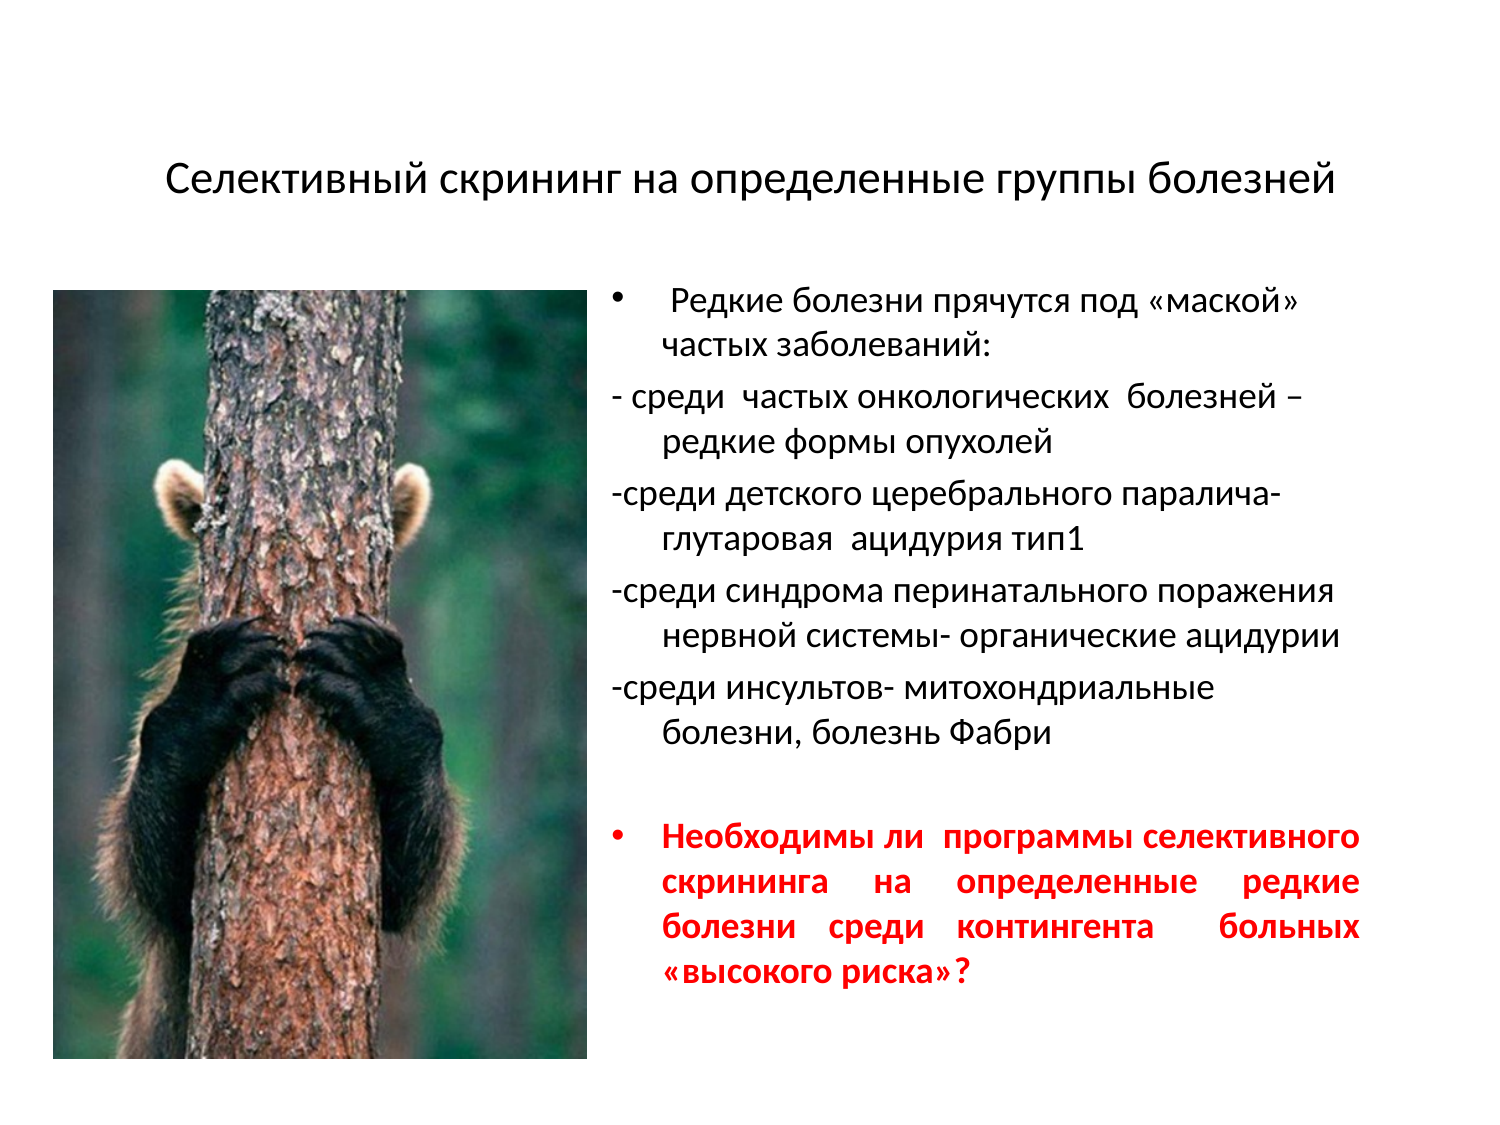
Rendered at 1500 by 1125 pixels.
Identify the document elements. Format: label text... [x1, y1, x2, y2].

list Редкие болезни прячутся под «маской» частых заболеваний: - среди частых онкологических болезней – редкие формы опухолей -среди детского церебрального паралича- глутаровая ацидурия тип1 -среди синдрома перинатального поражения нервной системы- органические ацидурии -среди инсультов- митохондриальные болезни, болезнь Фабри Необходимы ли программы селективного скрининга на определенные редкие болезни среди контингента больных «высокого риска»? [596, 267, 1376, 1024]
title Селективный скрининг на определенные группы болезней [76, 137, 1427, 325]
picture [52, 290, 588, 1059]
